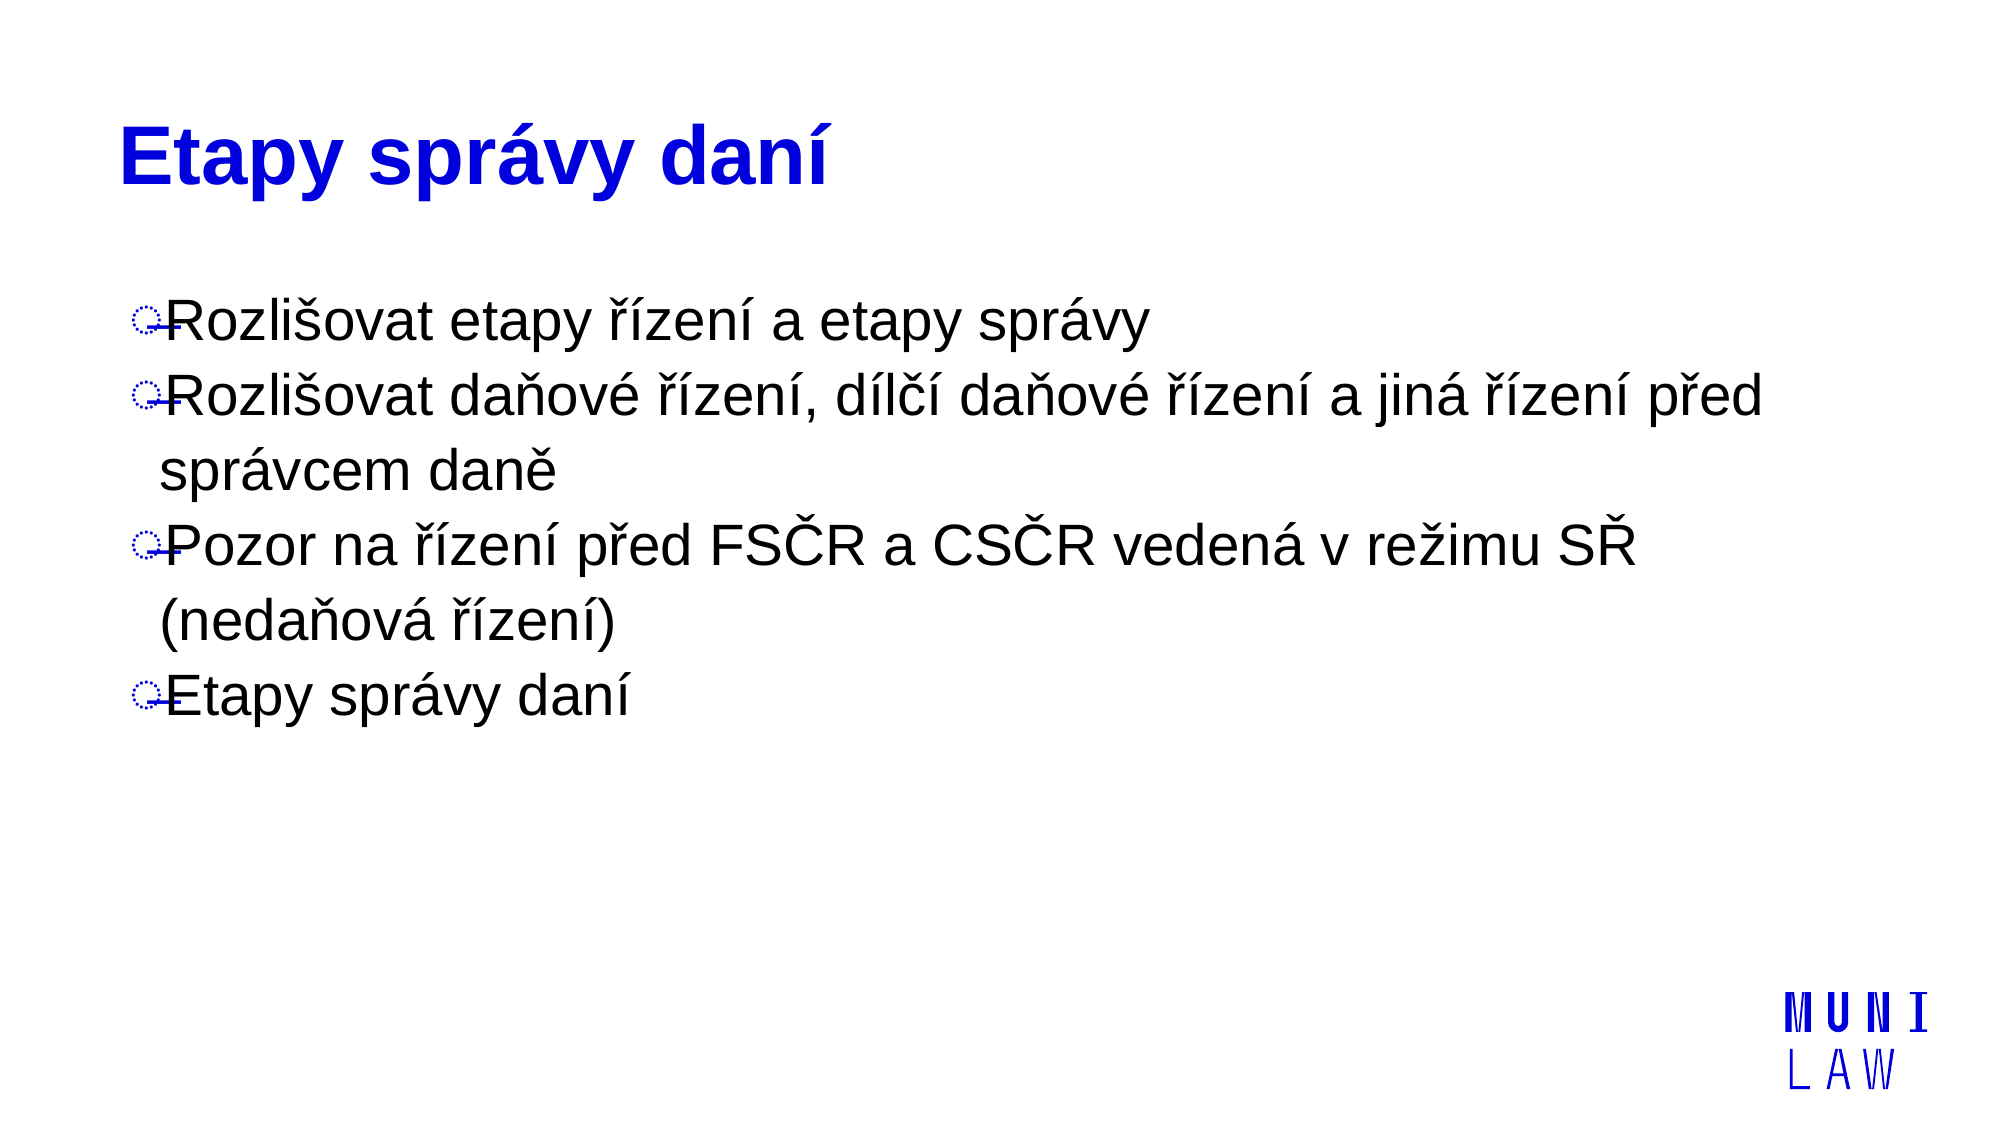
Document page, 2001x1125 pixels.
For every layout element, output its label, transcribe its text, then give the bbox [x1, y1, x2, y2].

list Rozlišovat etapy řízení a etapy správy Rozlišovat daňové řízení, dílčí daňové řízení a jiná řízení před správcem daně Pozor na řízení před FSČR a CSČR vedená v režimu SŘ (nedaňová řízení) Etapy správy daní [118, 277, 1883, 957]
title Etapy správy daní [118, 118, 1883, 193]
